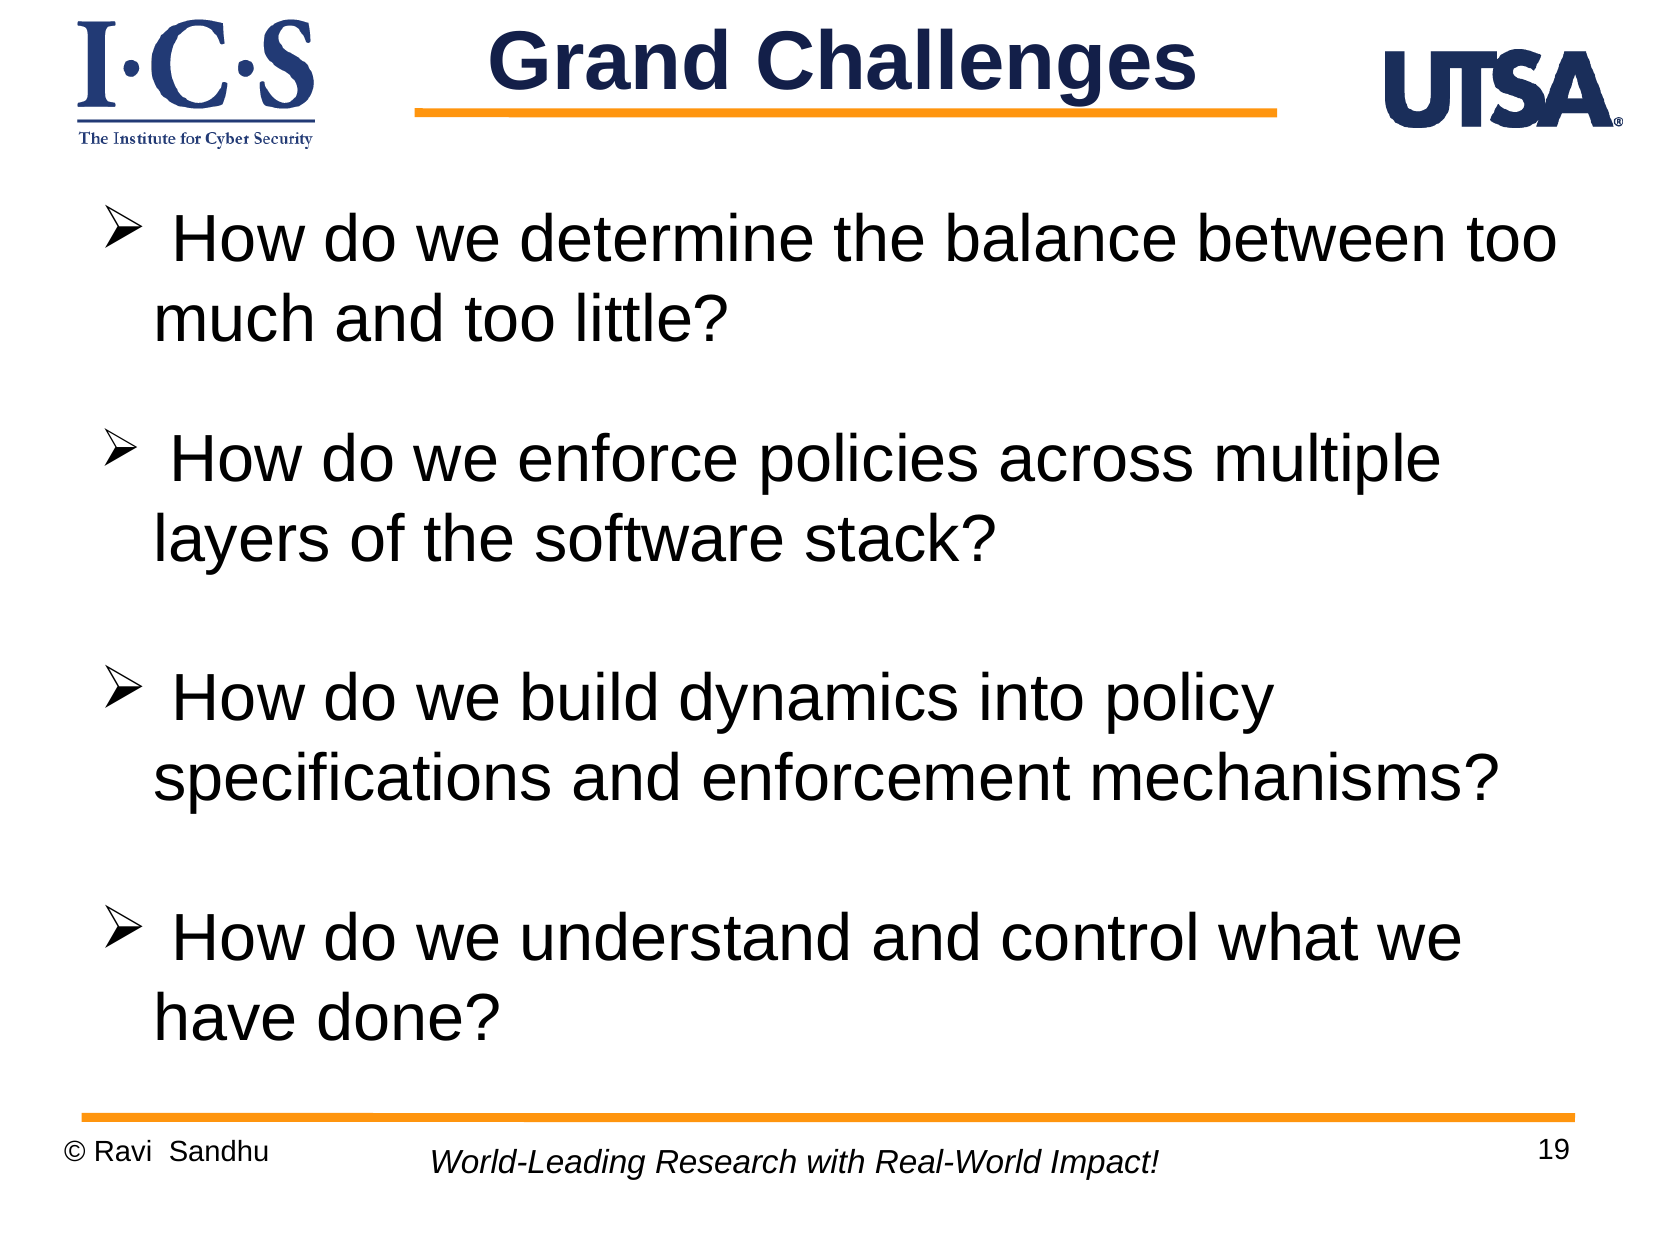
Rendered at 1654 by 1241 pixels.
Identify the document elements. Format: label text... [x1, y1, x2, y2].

list How do we determine the balance between too much and too little? How do we enforce policies across multiple layers of the software stack? How do we build dynamics into policy specifications and enforcement mechanisms? How do we understand and control what we have done? [82, 114, 1571, 1074]
picture [1385, 49, 1623, 128]
text_box World-Leading Research with Real-World Impact! [414, 1132, 1176, 1188]
picture [73, 0, 317, 151]
text_box © Ravi Sandhu [64, 1132, 450, 1218]
text_box Grand Challenges [360, 0, 1326, 113]
text_box 19 [1185, 1129, 1571, 1215]
